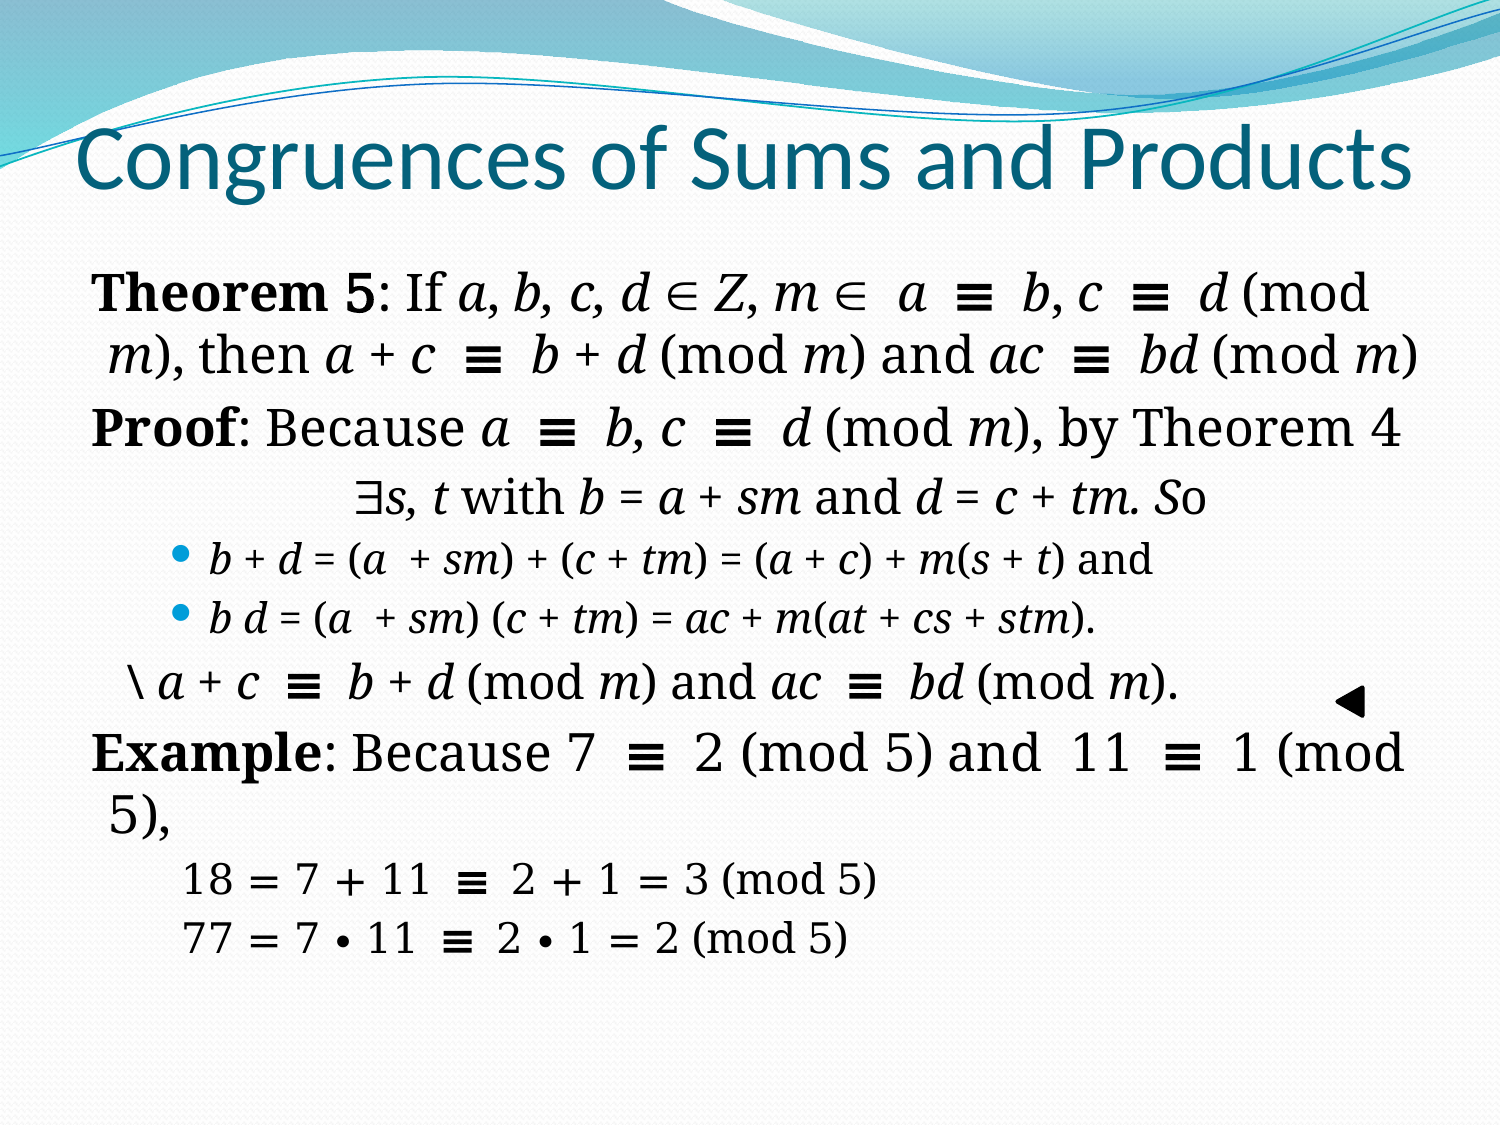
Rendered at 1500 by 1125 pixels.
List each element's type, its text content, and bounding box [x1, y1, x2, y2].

text_box [1335, 685, 1365, 718]
title Congruences of Sums and Products [75, 0, 1425, 209]
